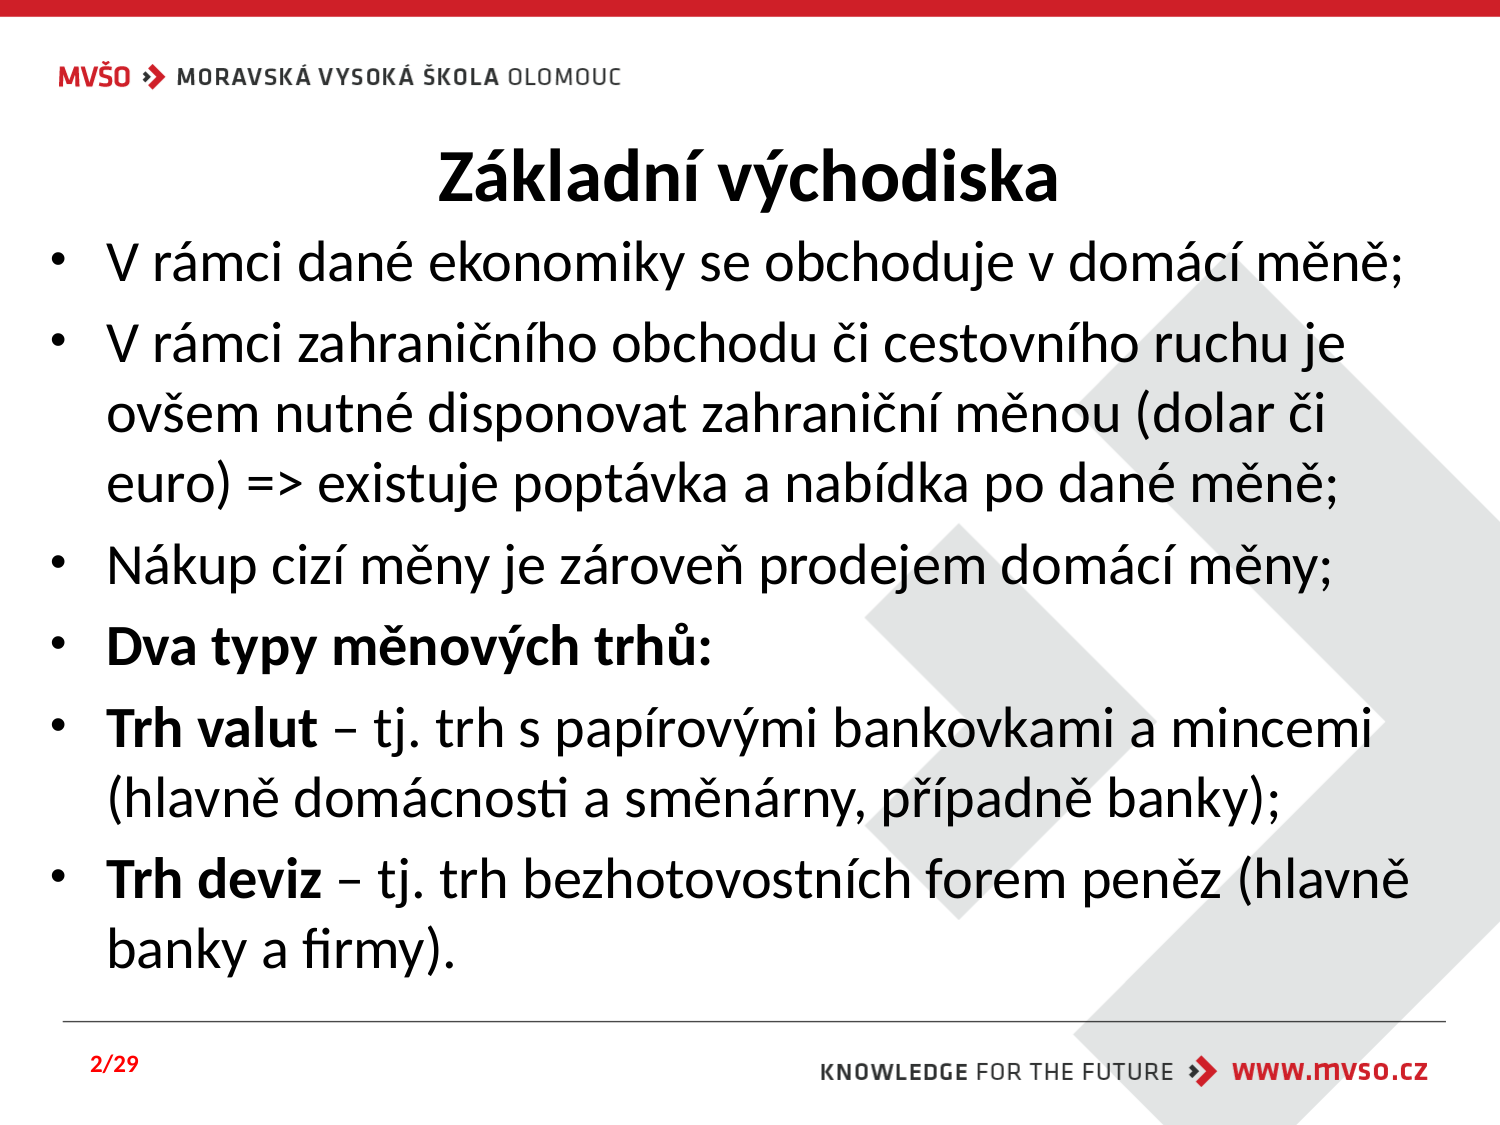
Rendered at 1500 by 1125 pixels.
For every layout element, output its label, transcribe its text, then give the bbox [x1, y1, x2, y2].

picture [0, 0, 1500, 1125]
text_box 2/29 [74, 1040, 213, 1085]
title Základní východiska [75, 77, 1425, 215]
list V rámci dané ekonomiky se obchoduje v domácí měně; V rámci zahraničního obchodu či cestovního ruchu je ovšem nutné disponovat zahraniční měnou (dolar či euro) => existuje poptávka a nabídka po dané měně; Nákup cizí měny je zároveň prodejem domácí měny; Dva typy měnových trhů: Trh valut – tj. trh s papírovými bankovkami a mincemi (hlavně domácnosti a směnárny, případně banky); Trh deviz – tj. trh bezhotovostních forem peněz (hlavně banky a firmy). [34, 215, 1453, 1008]
